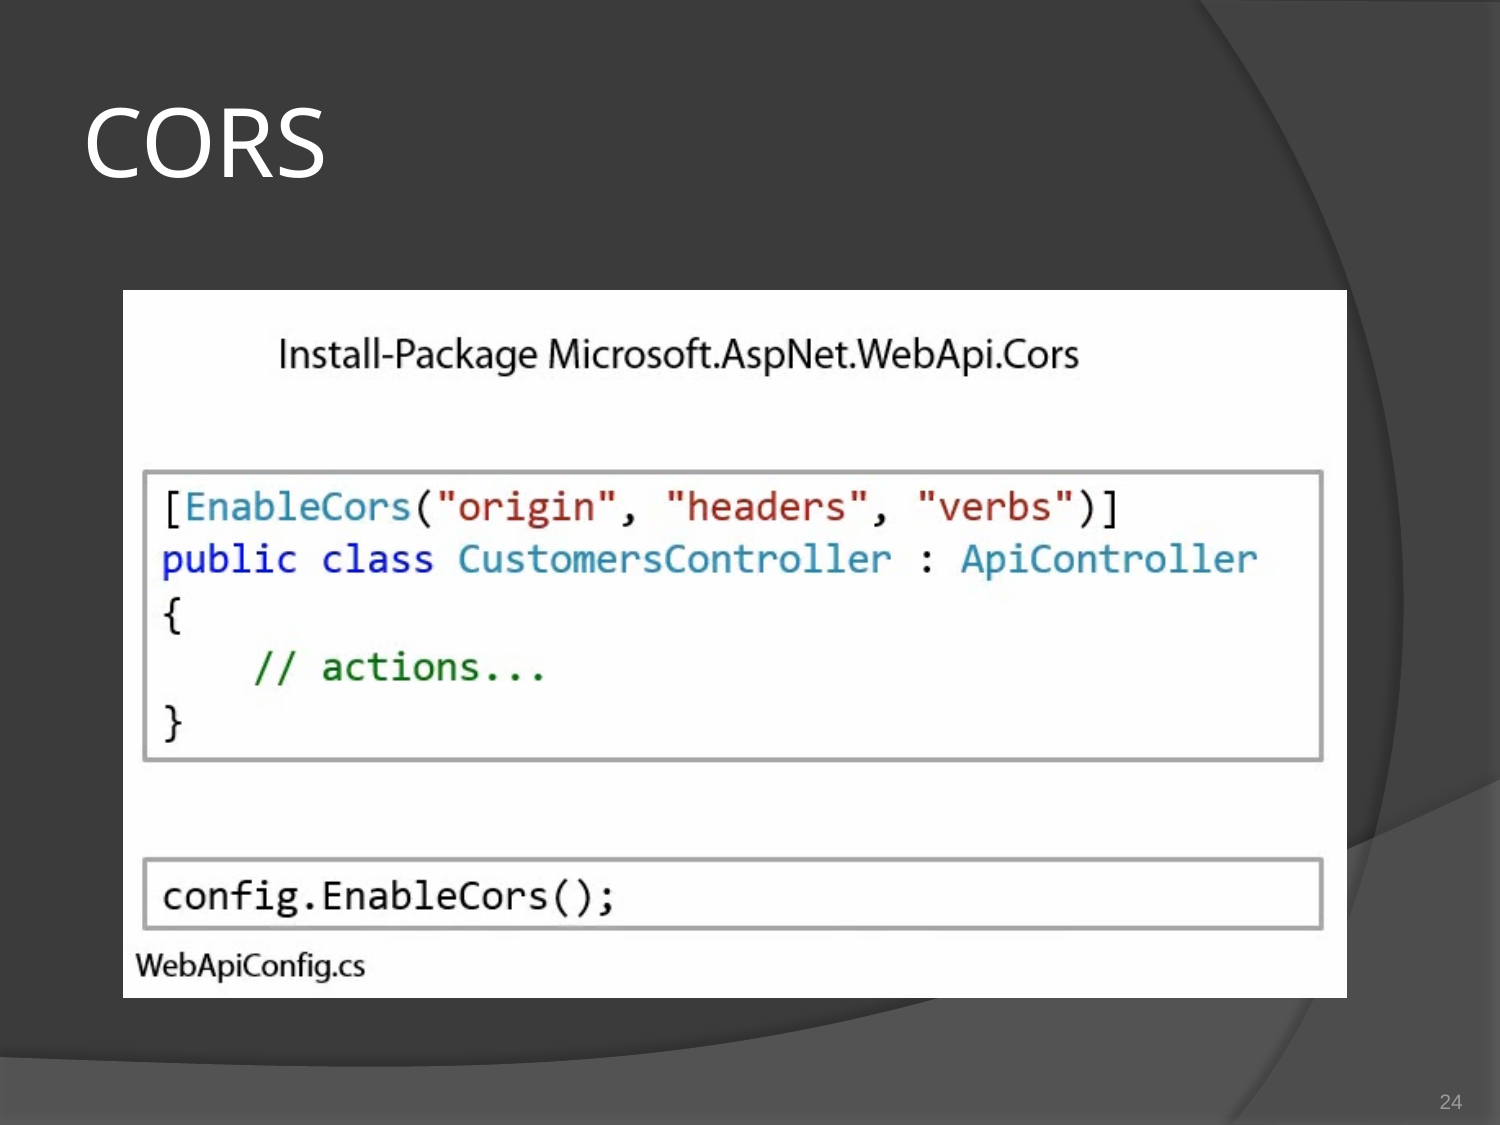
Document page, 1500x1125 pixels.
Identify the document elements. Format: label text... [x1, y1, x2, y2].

picture [123, 290, 1347, 998]
title CORS [75, 45, 1300, 233]
slide_number 24 [1337, 1053, 1463, 1114]
